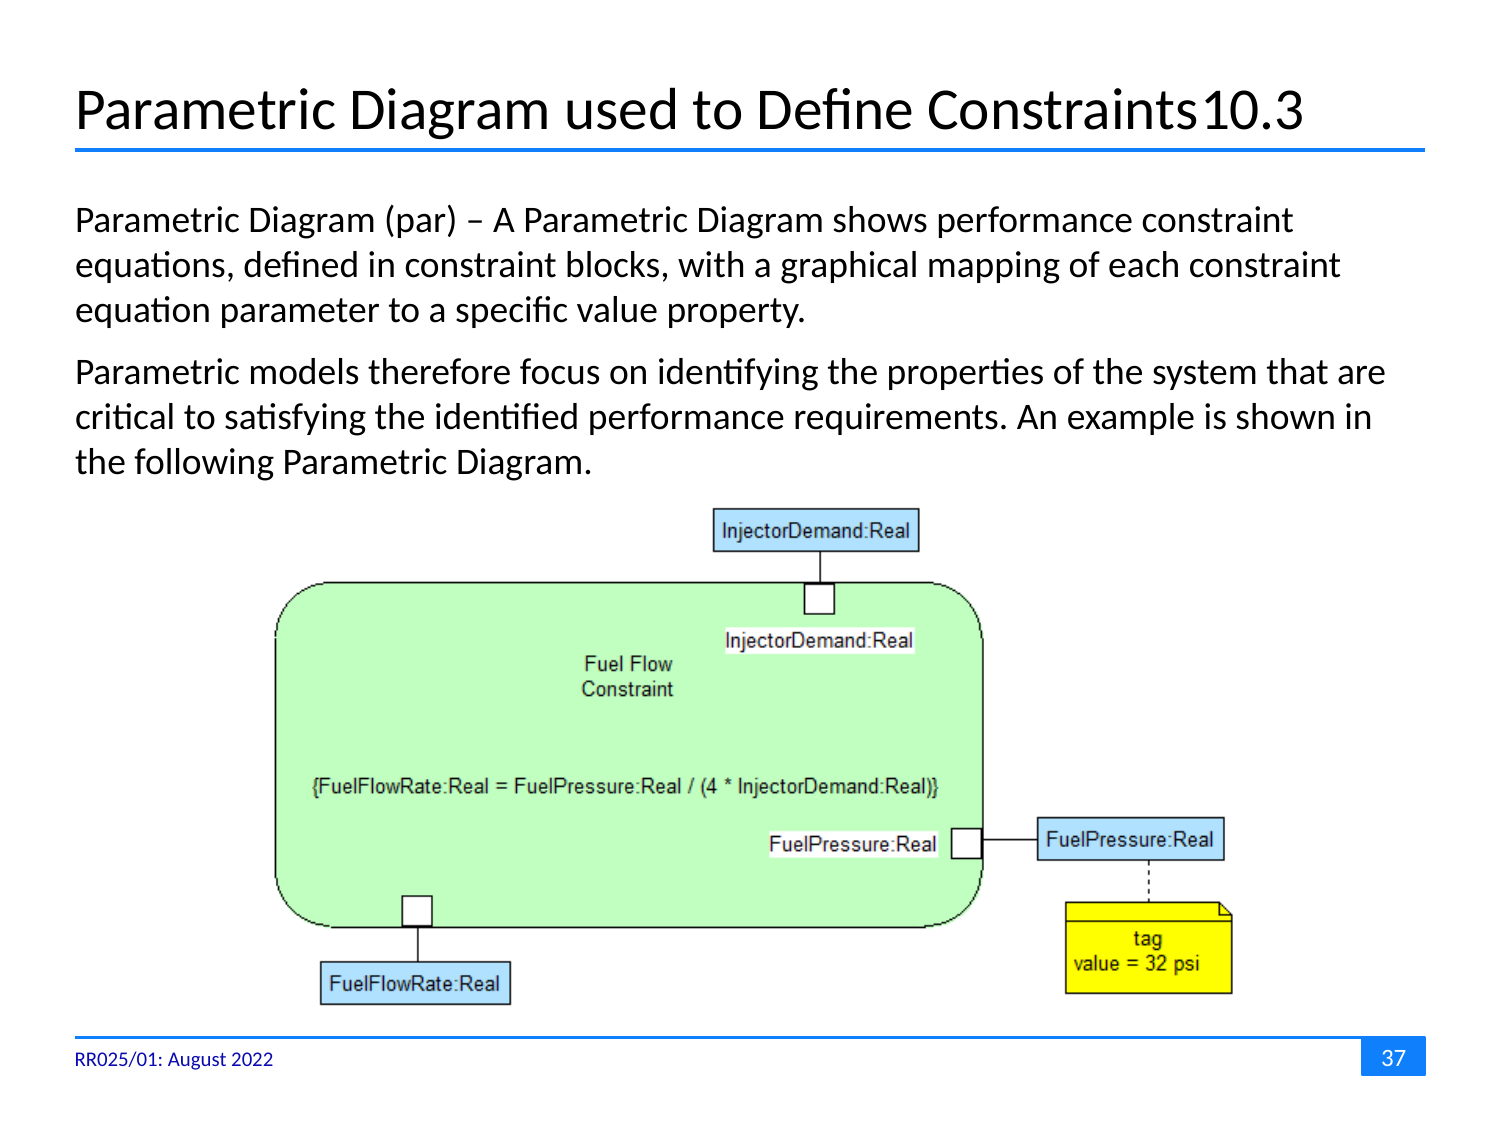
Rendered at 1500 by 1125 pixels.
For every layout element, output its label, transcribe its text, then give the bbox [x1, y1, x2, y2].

title Parametric Diagram used to Define Constraints 10.3 [75, 62, 1425, 150]
list Parametric Diagram (par) – A Parametric Diagram shows performance constraint equations, defined in constraint blocks, with a graphical mapping of each constraint equation parameter to a specific value property. Parametric models therefore focus on identifying the properties of the system that are critical to satisfying the identified performance requirements. An example is shown in the following Parametric Diagram. [75, 187, 1425, 1005]
picture [264, 499, 1236, 1010]
